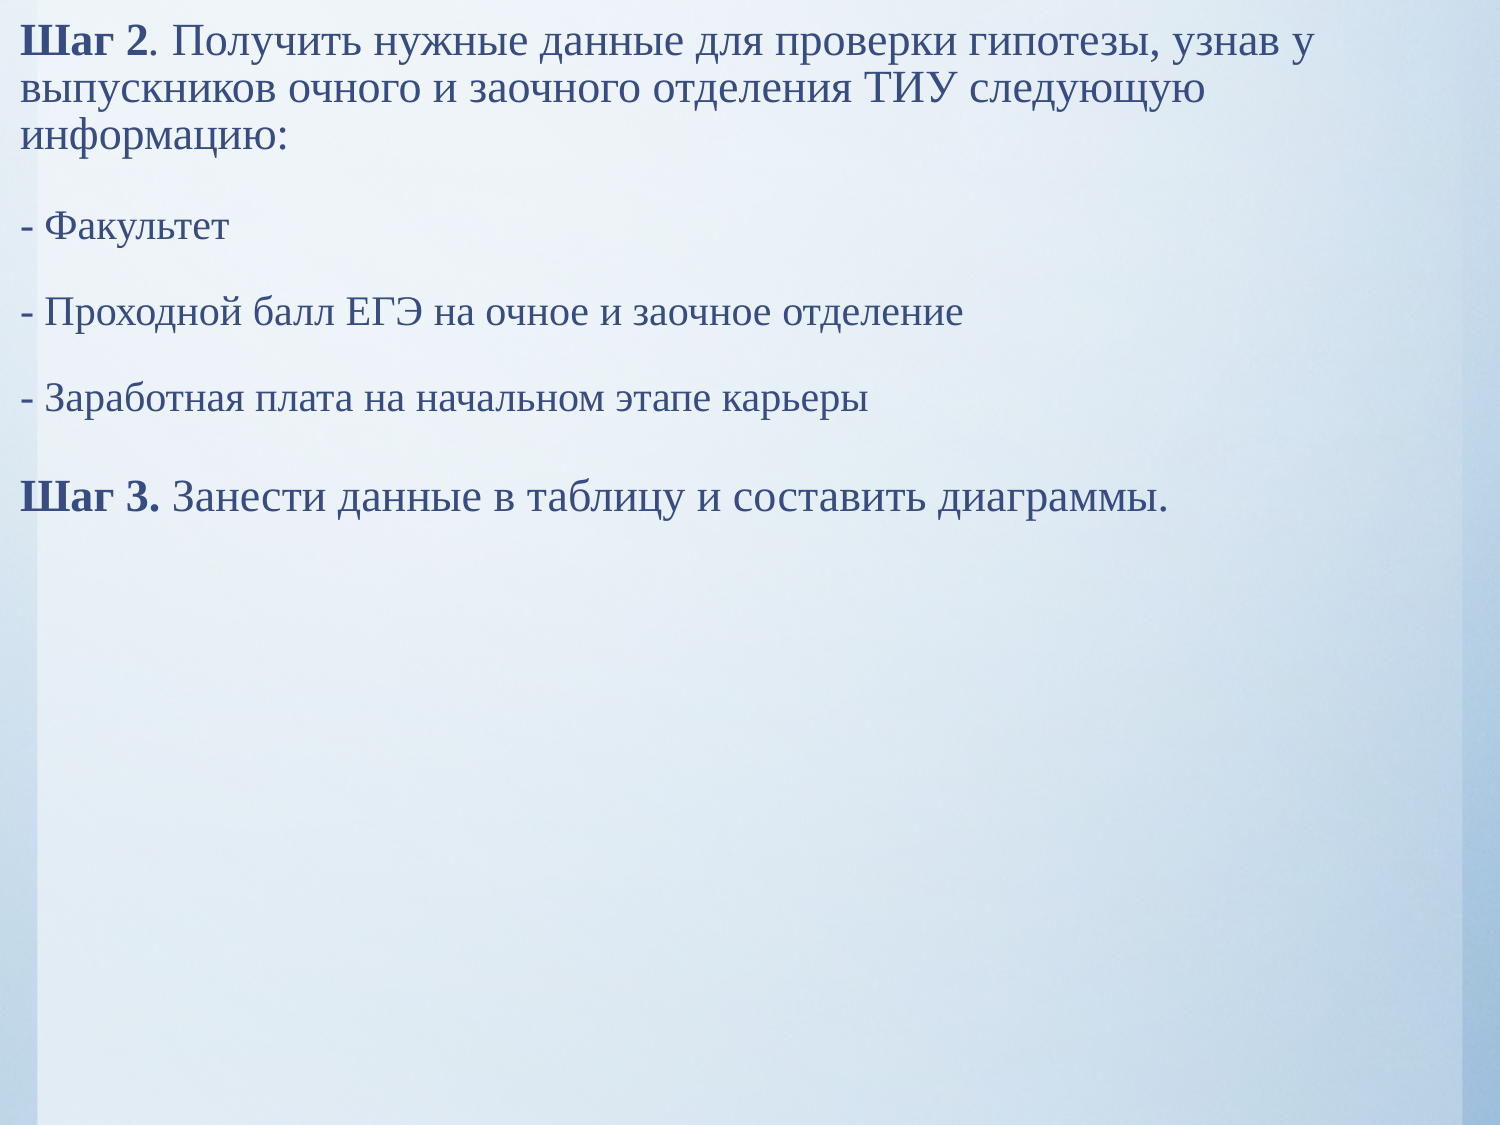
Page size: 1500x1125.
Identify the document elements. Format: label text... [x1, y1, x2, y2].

title Шаг 2. Получить нужные данные для проверки гипотезы, узнав у выпускников очного и заочного отделения ТИУ следующую информацию: - Факультет - Проходной балл ЕГЭ на очное и заочное отделение - Заработная плата на начальном этапе карьеры Шаг 3. Занести данные в таблицу и составить диаграммы. [0, 0, 1500, 1125]
